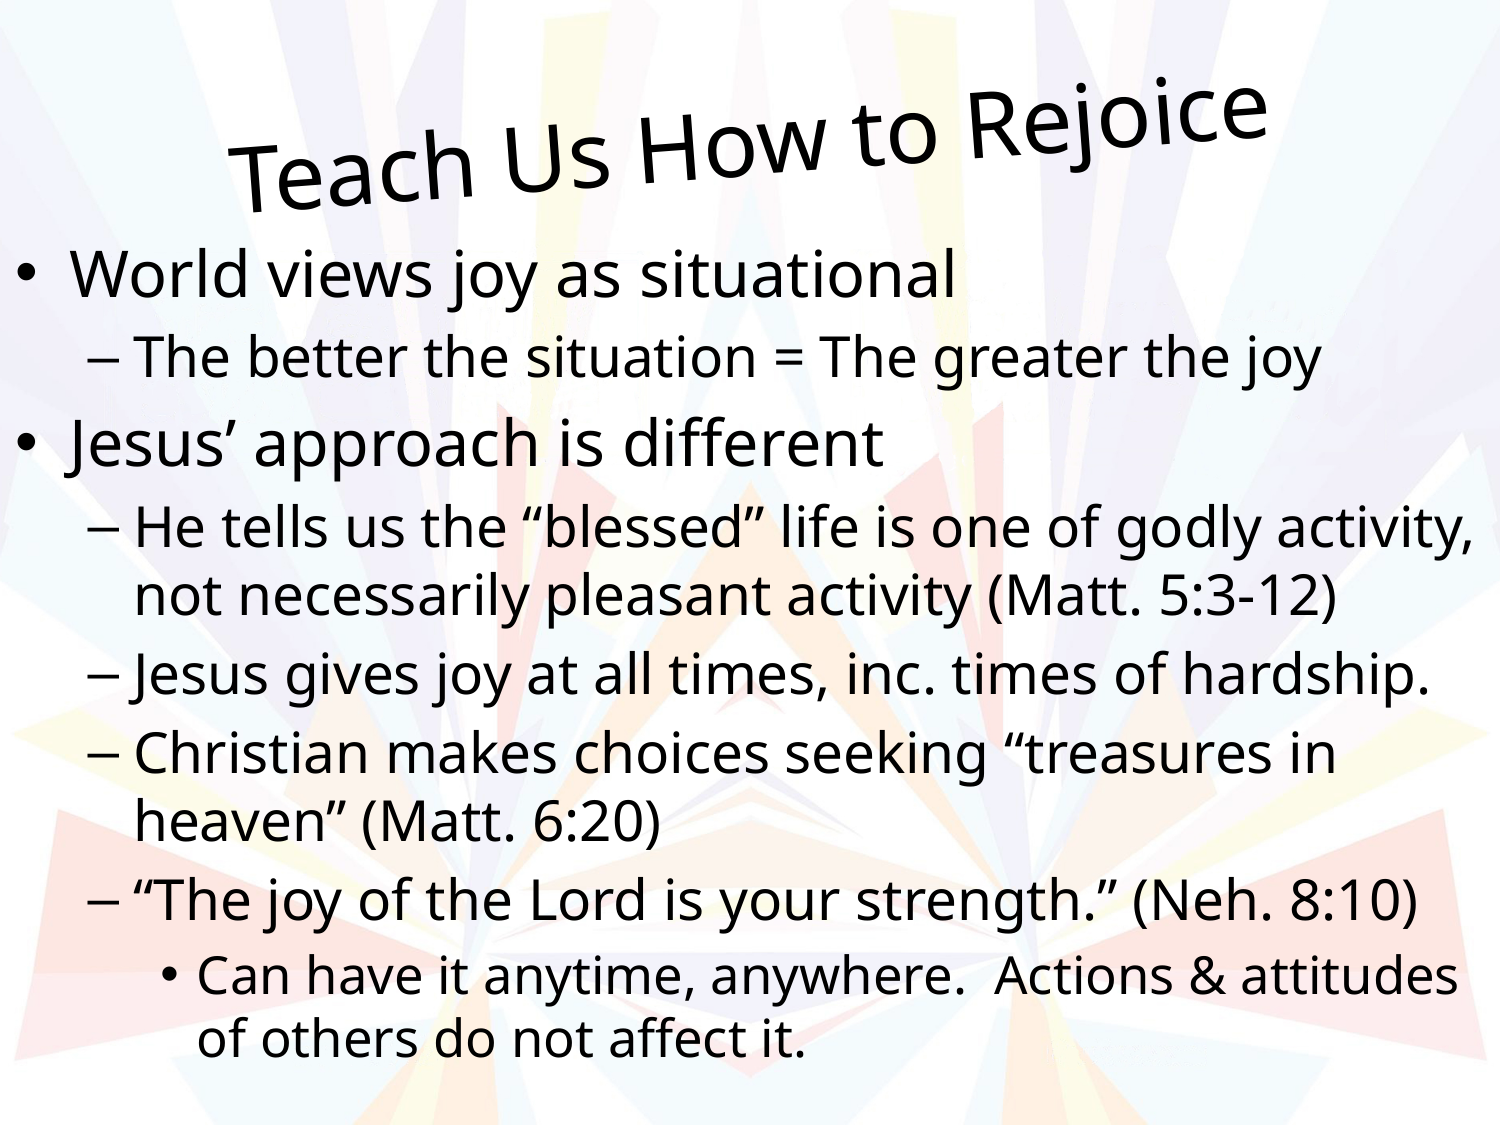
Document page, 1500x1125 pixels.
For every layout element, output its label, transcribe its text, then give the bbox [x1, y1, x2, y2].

list World views joy as situational The better the situation = The greater the joy Jesus’ approach is different He tells us the “blessed” life is one of godly activity, not necessarily pleasant activity (Matt. 5:3-12) Jesus gives joy at all times, inc. times of hardship. Christian makes choices seeking “treasures in heaven” (Matt. 6:20) “The joy of the Lord is your strength.” (Neh. 8:10) Can have it anytime, anywhere. Actions & attitudes of others do not affect it. [0, 224, 1500, 1125]
title Teach Us How to Rejoice [69, 0, 1431, 224]
